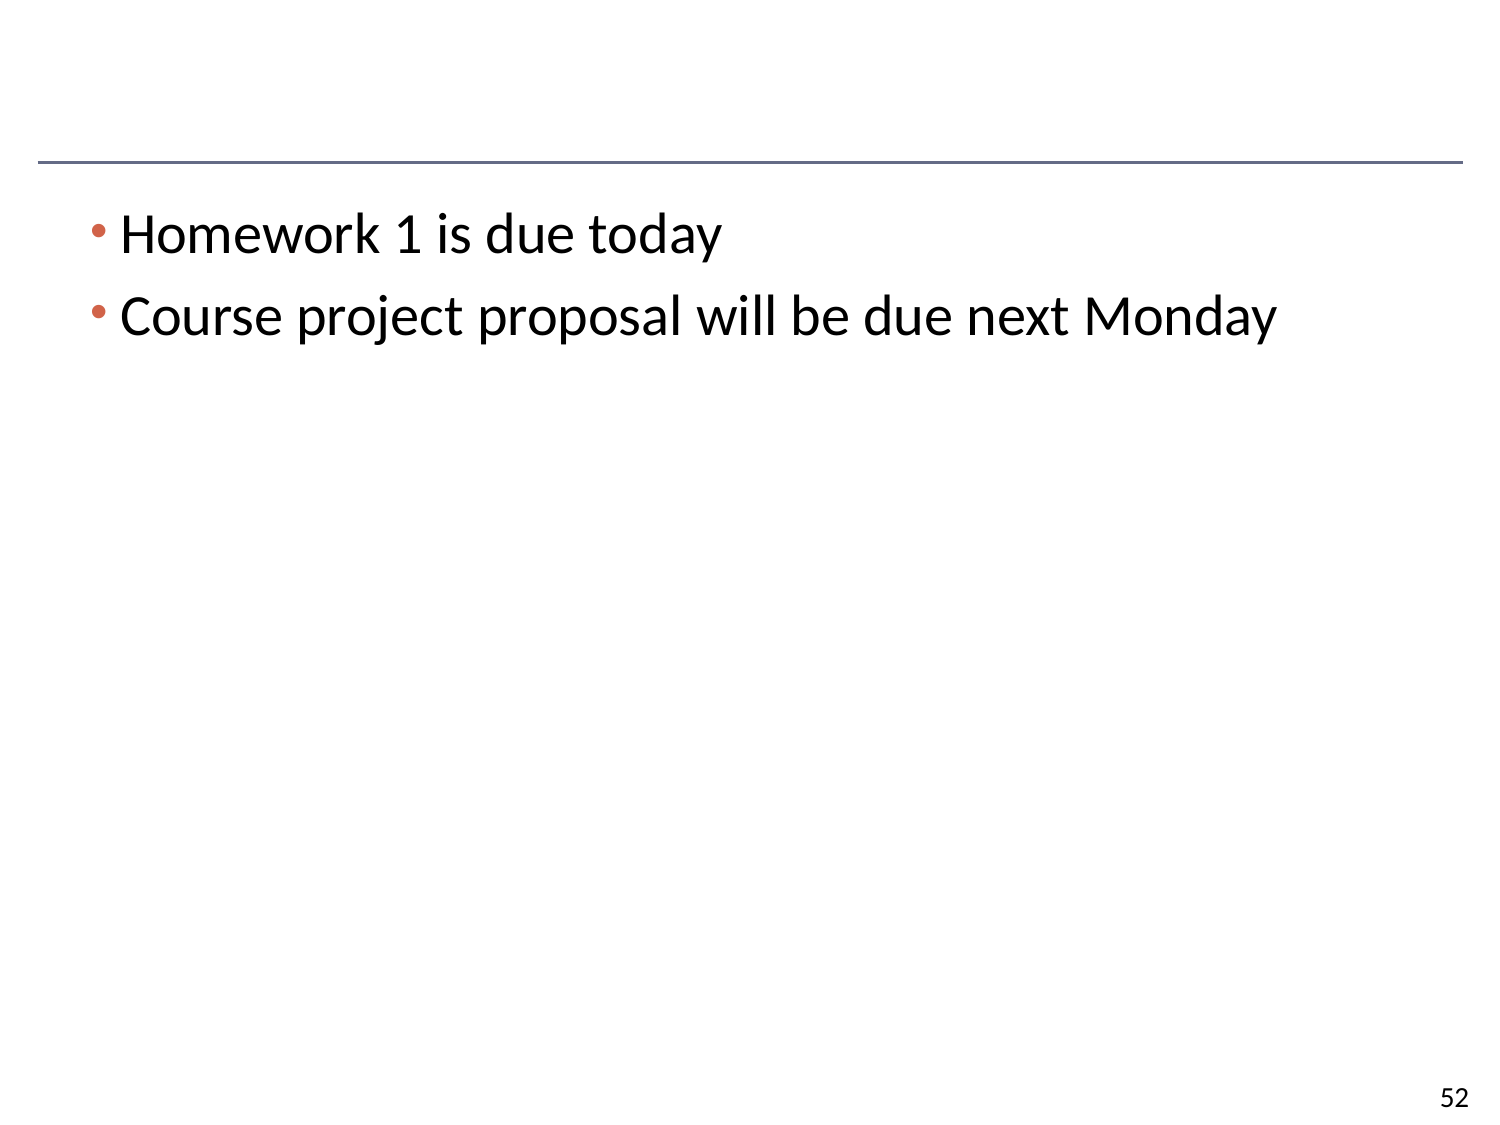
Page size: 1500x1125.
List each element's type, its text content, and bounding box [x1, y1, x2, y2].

slide_number 52 [1425, 1071, 1500, 1125]
list Homework 1 is due today Course project proposal will be due next Monday [75, 187, 1425, 1063]
